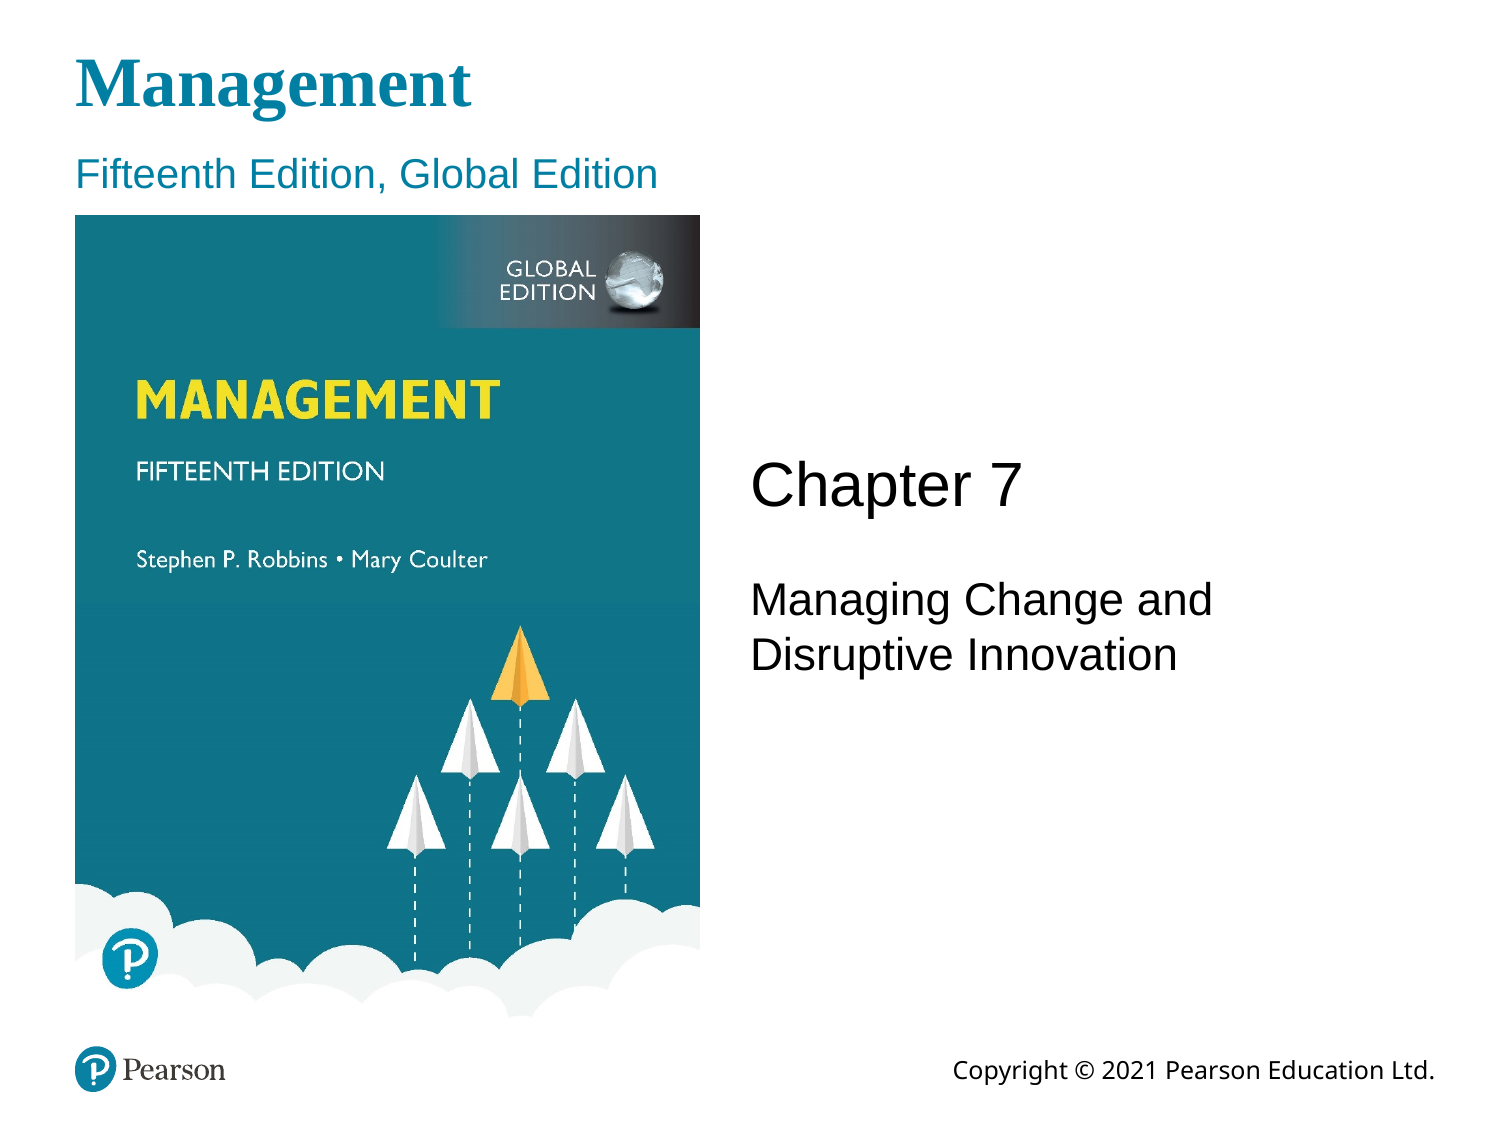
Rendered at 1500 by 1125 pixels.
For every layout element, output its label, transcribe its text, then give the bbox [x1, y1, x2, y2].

picture [74, 215, 701, 1021]
list Fifteenth Edition, Global Edition [75, 147, 1425, 200]
list Copyright © 2021 Pearson Education Ltd. [473, 1054, 1437, 1100]
list Managing Change and Disruptive Innovation [750, 562, 1425, 688]
list Chapter 7 [750, 437, 1425, 525]
title Management [75, 35, 1425, 138]
